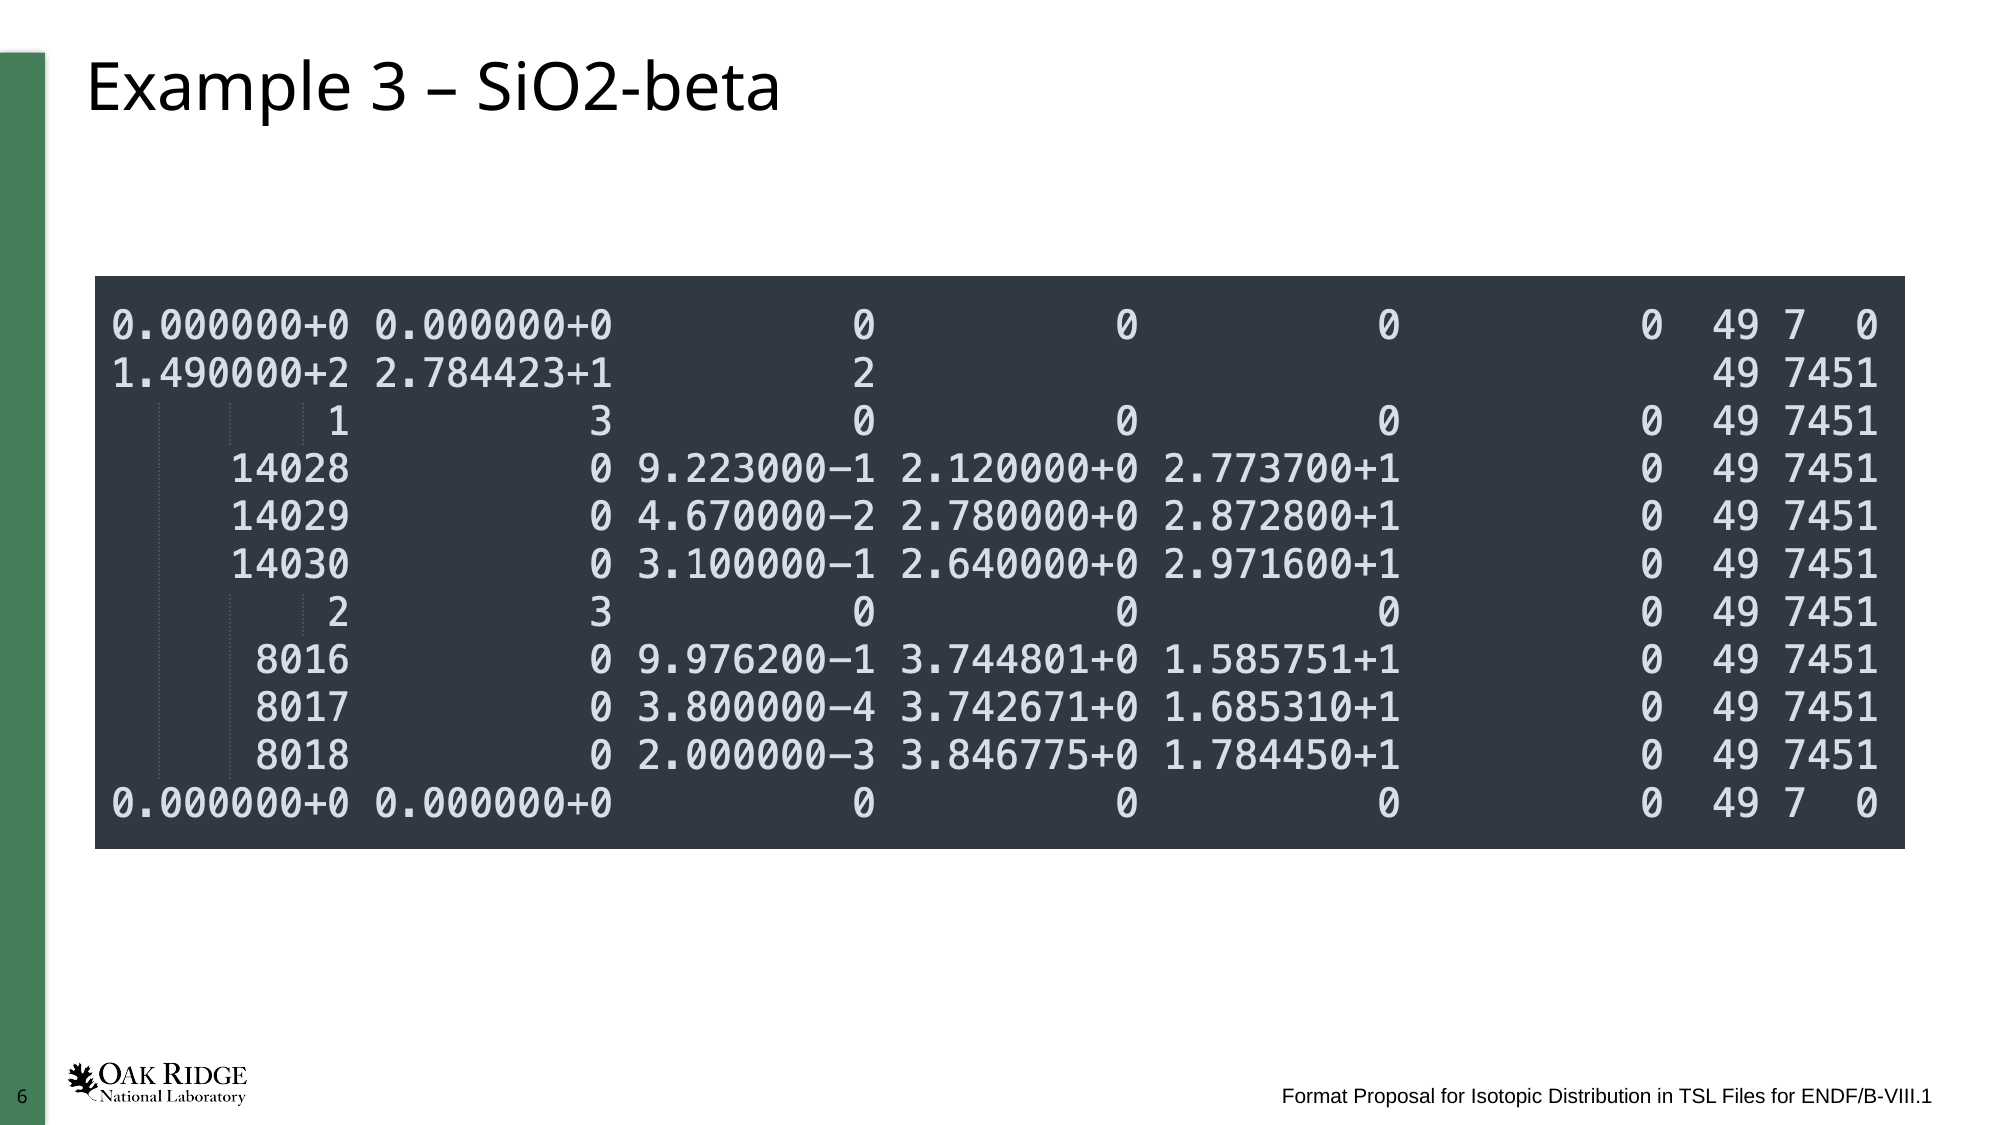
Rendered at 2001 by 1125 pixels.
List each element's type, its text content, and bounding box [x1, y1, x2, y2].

title Example 3 – SiO2-beta [70, 44, 1946, 134]
picture [67, 1062, 247, 1106]
picture [94, 276, 1905, 849]
